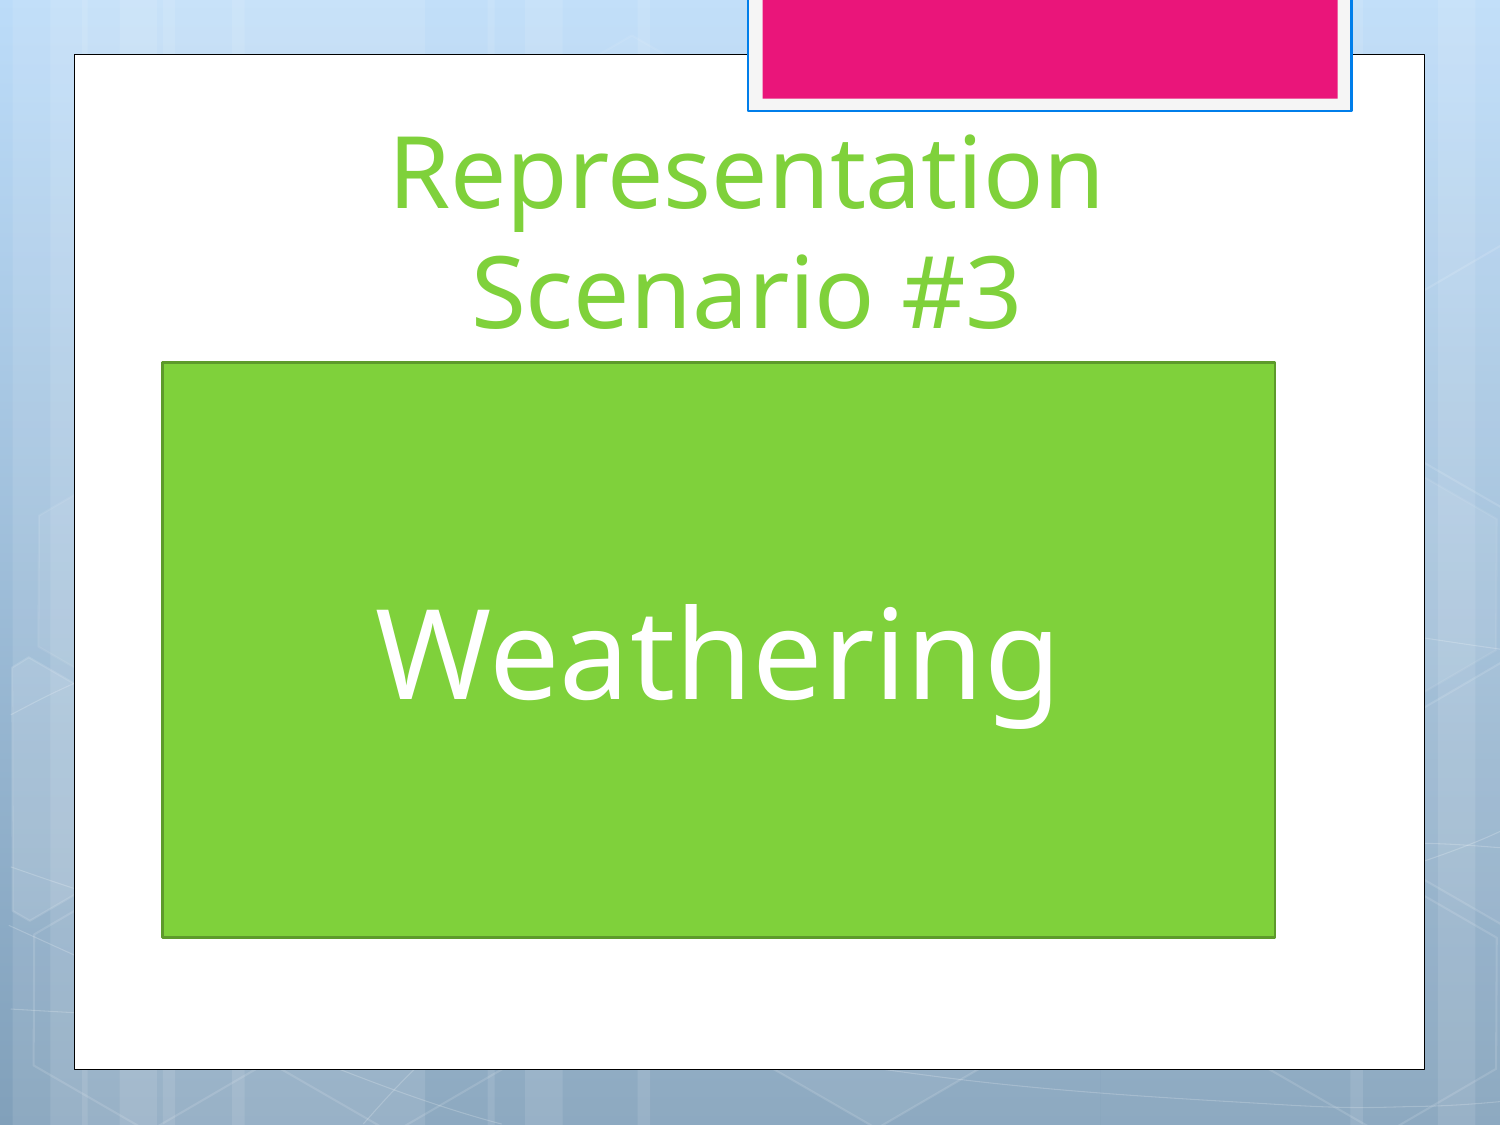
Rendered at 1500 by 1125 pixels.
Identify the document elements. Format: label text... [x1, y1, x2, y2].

title Representation Scenario #3 [171, 168, 1324, 357]
list Cutting a piece of steak into bite sized pieces [169, 375, 1282, 951]
text_box Weathering [161, 361, 1276, 939]
